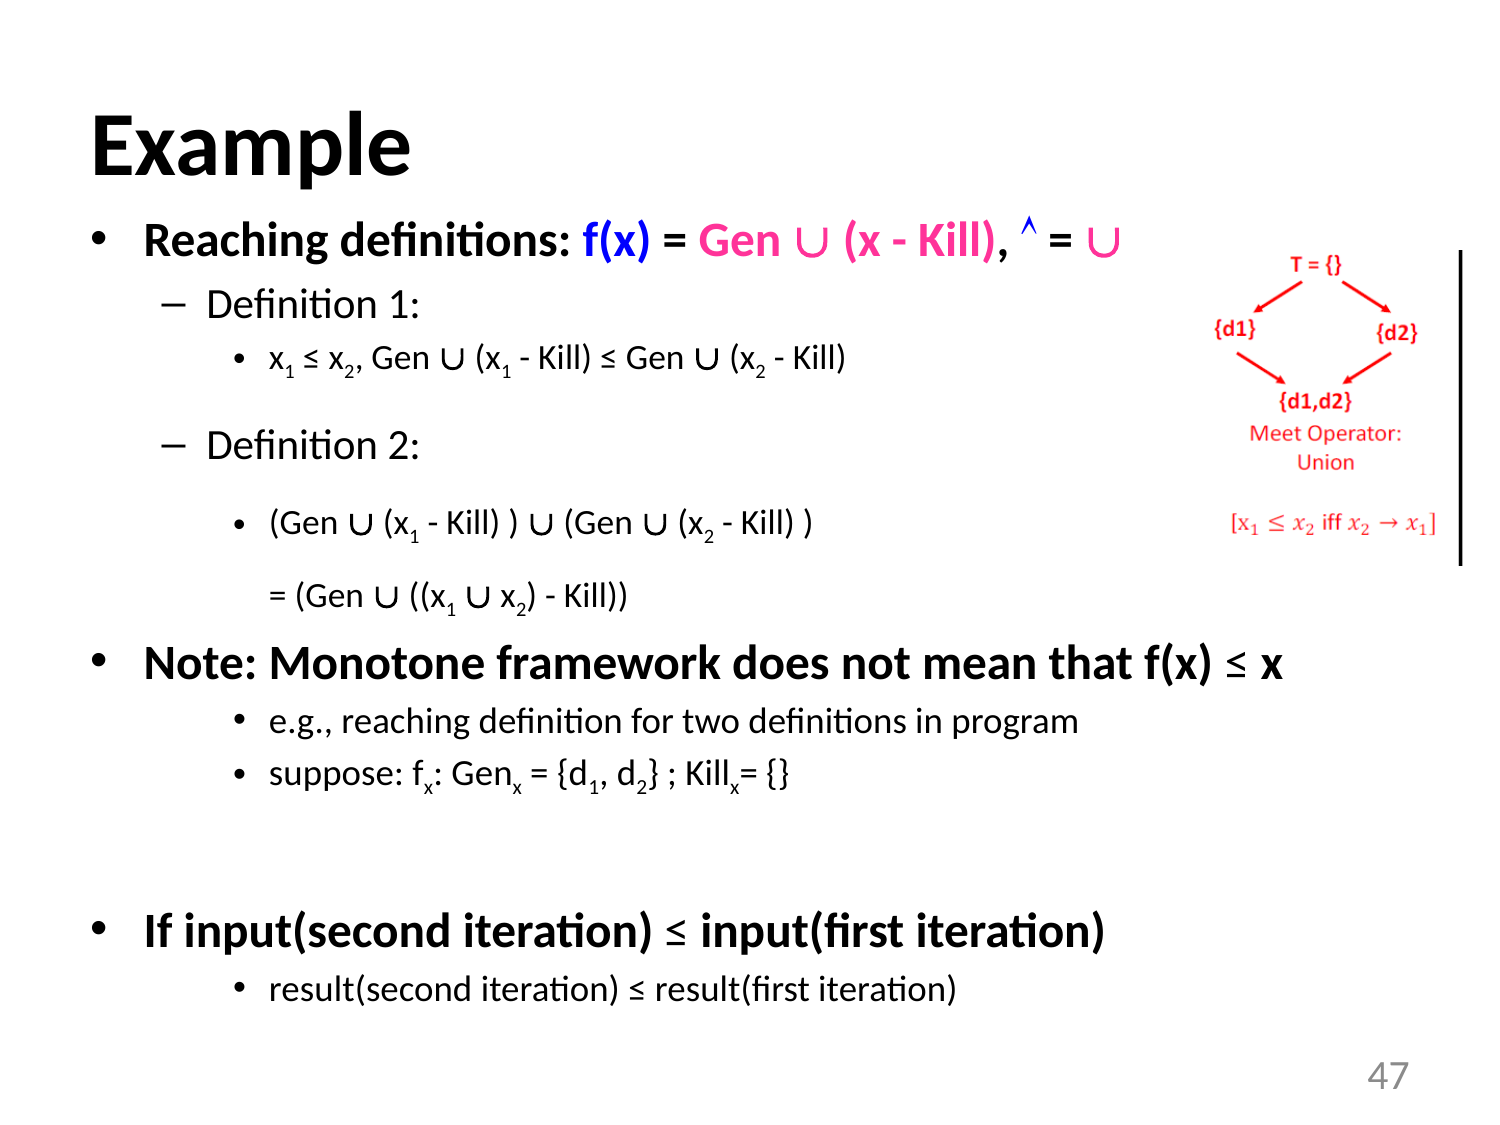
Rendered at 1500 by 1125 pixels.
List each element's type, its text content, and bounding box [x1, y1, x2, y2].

slide_number 47 [1074, 1042, 1425, 1103]
title Example [75, 45, 1425, 200]
picture [1187, 249, 1463, 566]
list Reaching definitions: f(x) = Gen  (x - Kill),  =  Definition 1: x1 ≤ x2, Gen  (x1 - Kill) ≤ Gen  (x2 - Kill) Definition 2: (Gen  (x1 - Kill) )  (Gen  (x2 - Kill) ) = (Gen  ((x1  x2) - Kill)) Note: Monotone framework does not mean that f(x) ≤ x e.g., reaching definition for two definitions in program suppose: fx: Genx = {d1, d2} ; Killx= {} If input(second iteration) ≤ input(first iteration) result(second iteration) ≤ result(first iteration) [75, 200, 1425, 1025]
